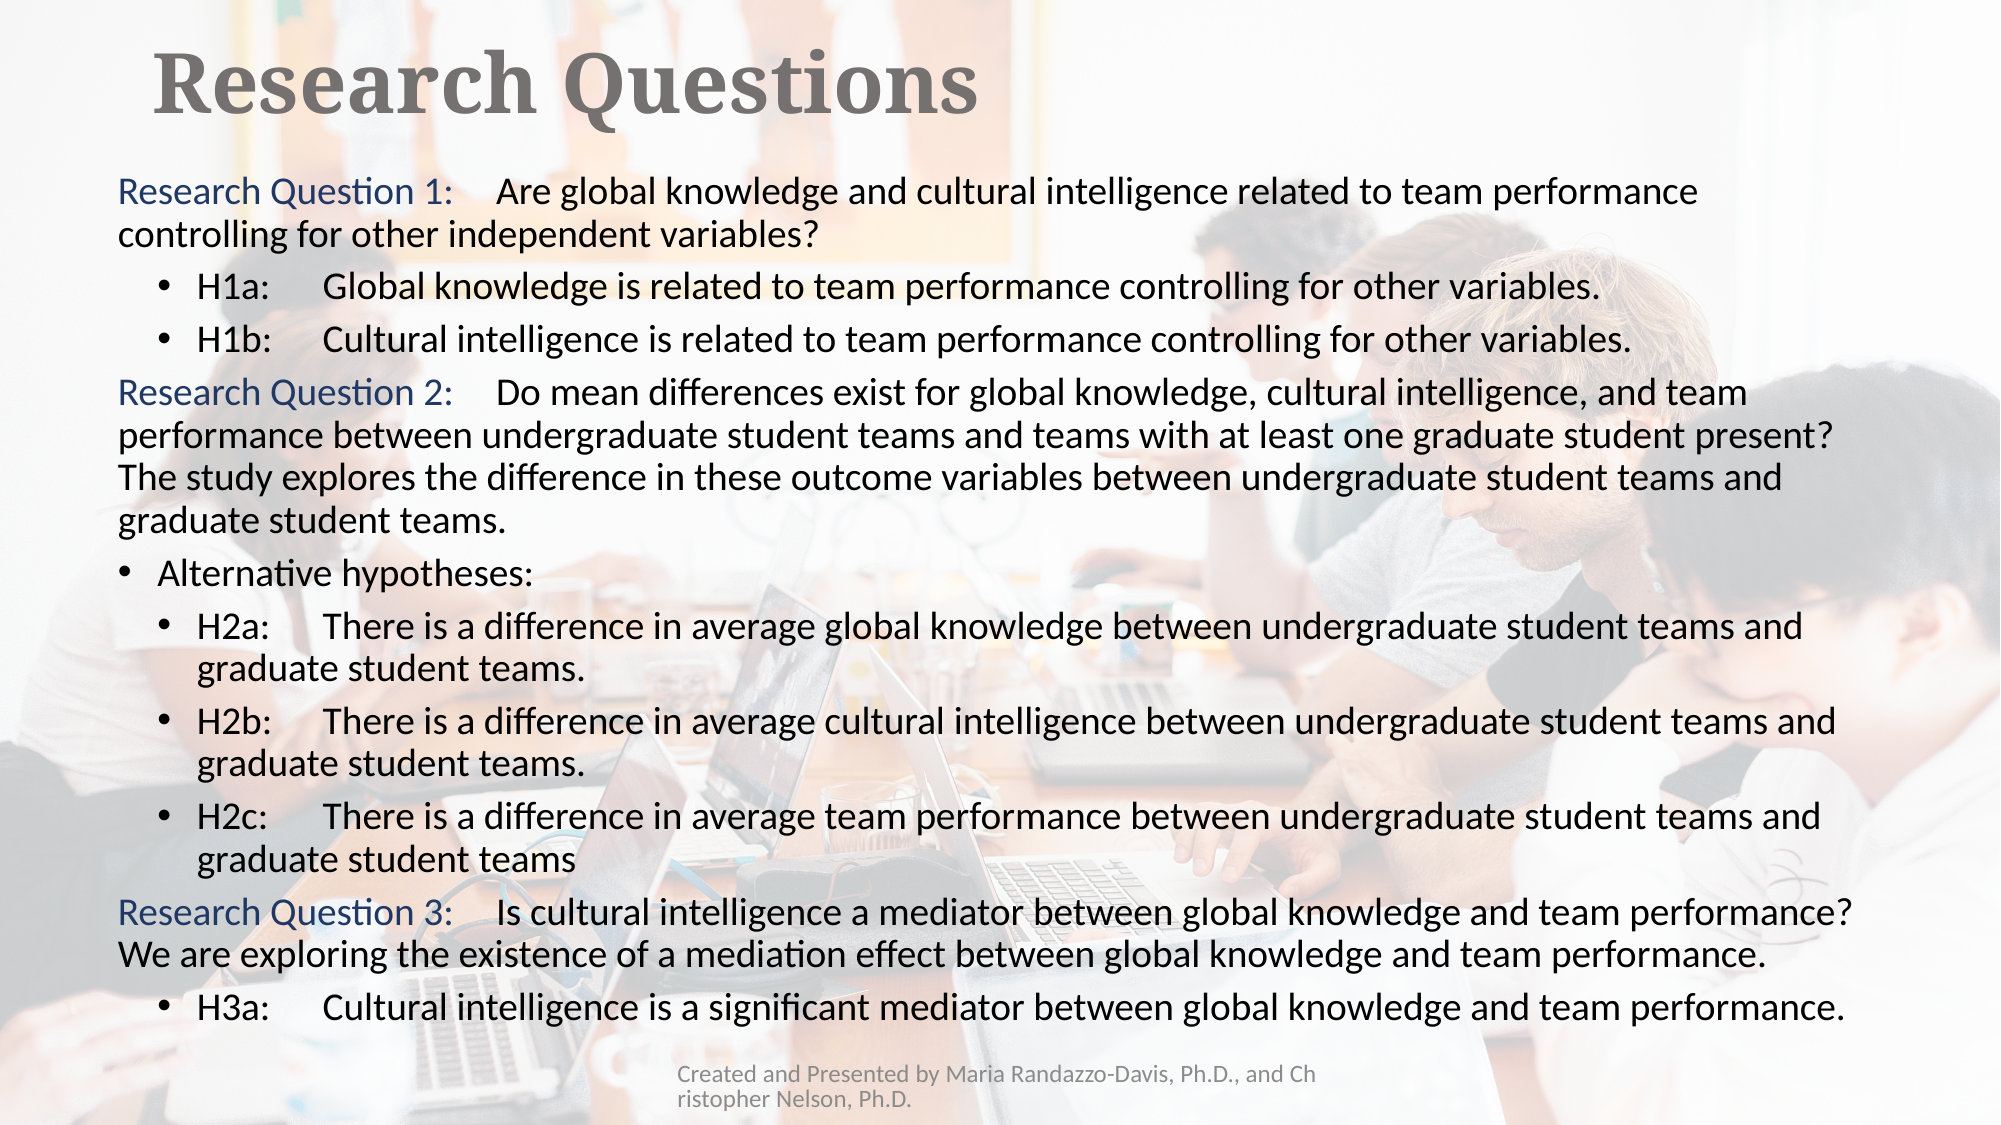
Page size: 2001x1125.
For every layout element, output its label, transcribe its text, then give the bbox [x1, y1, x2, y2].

footer Created and Presented by Maria Randazzo-Davis, Ph.D., and Christopher Nelson, Ph.D. [662, 1042, 1338, 1103]
list Research Question 1: Are global knowledge and cultural intelligence related to team performance controlling for other independent variables? H1a: Global knowledge is related to team performance controlling for other variables. H1b: Cultural intelligence is related to team performance controlling for other variables. Research Question 2: Do mean differences exist for global knowledge, cultural intelligence, and team performance between undergraduate student teams and teams with at least one graduate student present? The study explores the difference in these outcome variables between undergraduate student teams and graduate student teams. Alternative hypotheses: H2a: There is a difference in average global knowledge between undergraduate student teams and graduate student teams. H2b: There is a difference in average cultural intelligence between undergraduate student teams and graduate student teams. H2c: There is a difference in average team performance between undergraduate student teams and graduate student teams Research Question 3: Is cultural intelligence a mediator between global knowledge and team performance? We are exploring the existence of a mediation effect between global knowledge and team performance. H3a: Cultural intelligence is a significant mediator between global knowledge and team performance. [24, 163, 1878, 1072]
title Research Questions [137, 9, 1863, 163]
